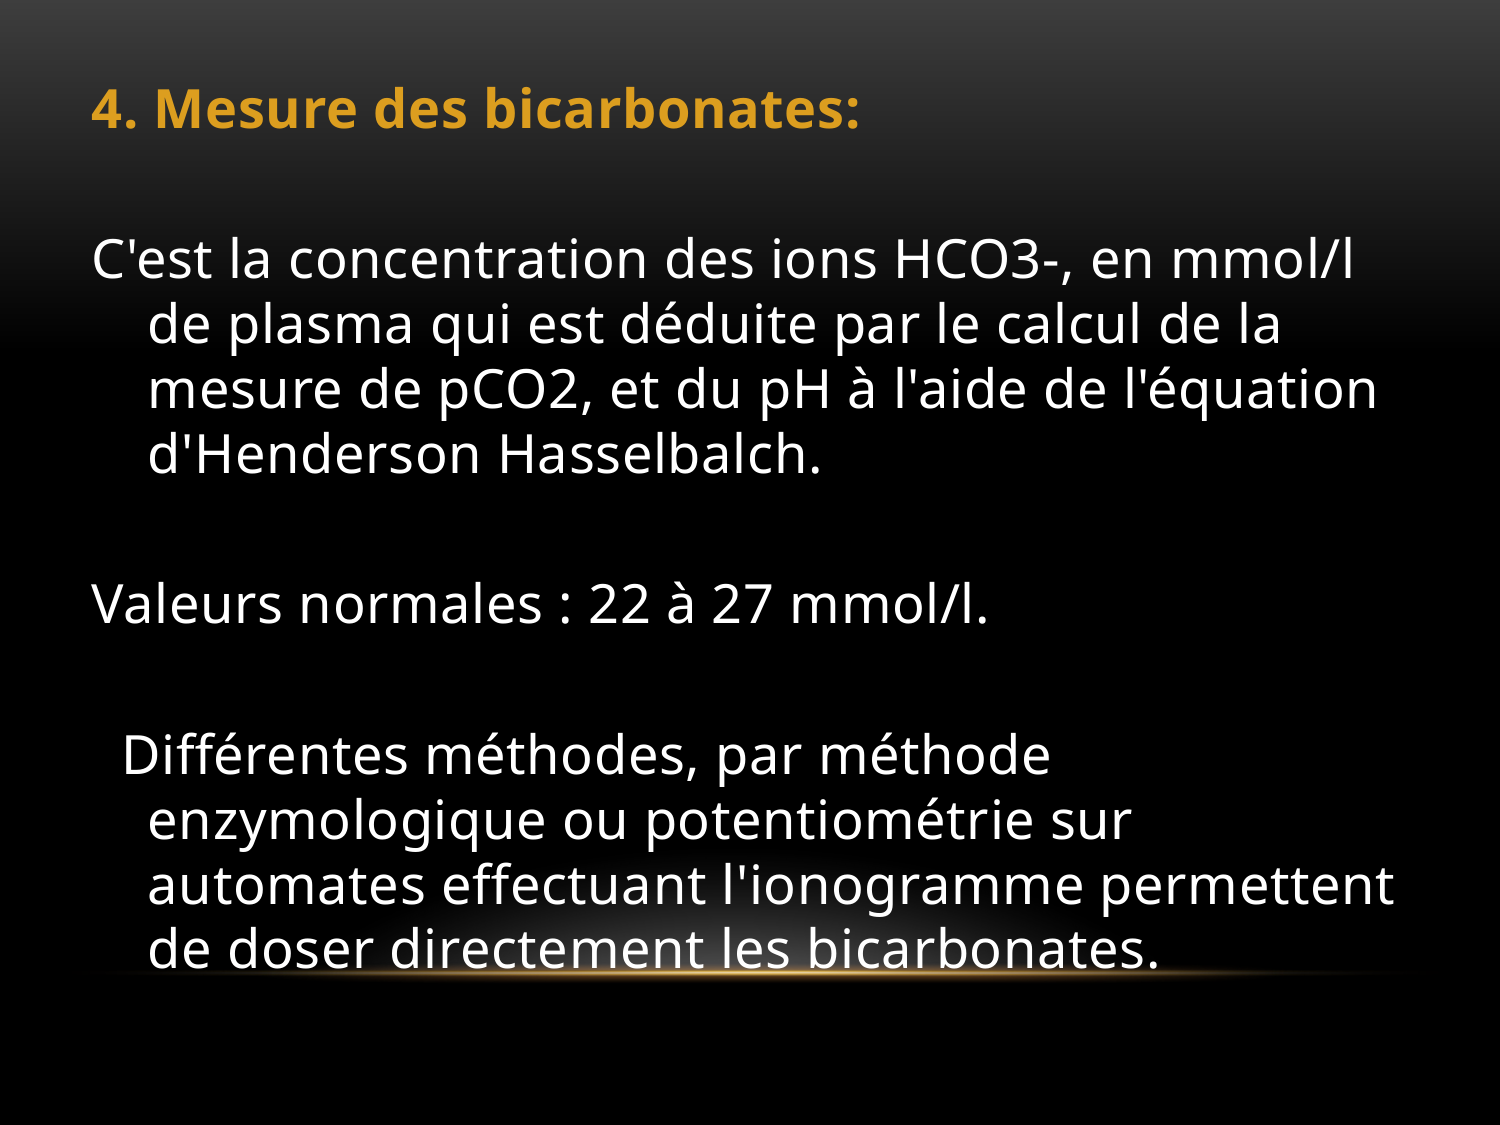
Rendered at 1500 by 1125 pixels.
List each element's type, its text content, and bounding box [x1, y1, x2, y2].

picture [0, 0, 1500, 1125]
list 4. Mesure des bicarbonates: C'est la concentration des ions HCO3-, en mmol/l de plasma qui est déduite par le calcul de la mesure de pCO2, et du pH à l'aide de l'équation d'Henderson Hasselbalch. Valeurs normales : 22 à 27 mmol/l. Différentes méthodes, par méthode enzymologique ou potentiométrie sur automates effectuant l'ionogramme permettent de doser directement les bicarbonates. [76, 65, 1428, 1028]
